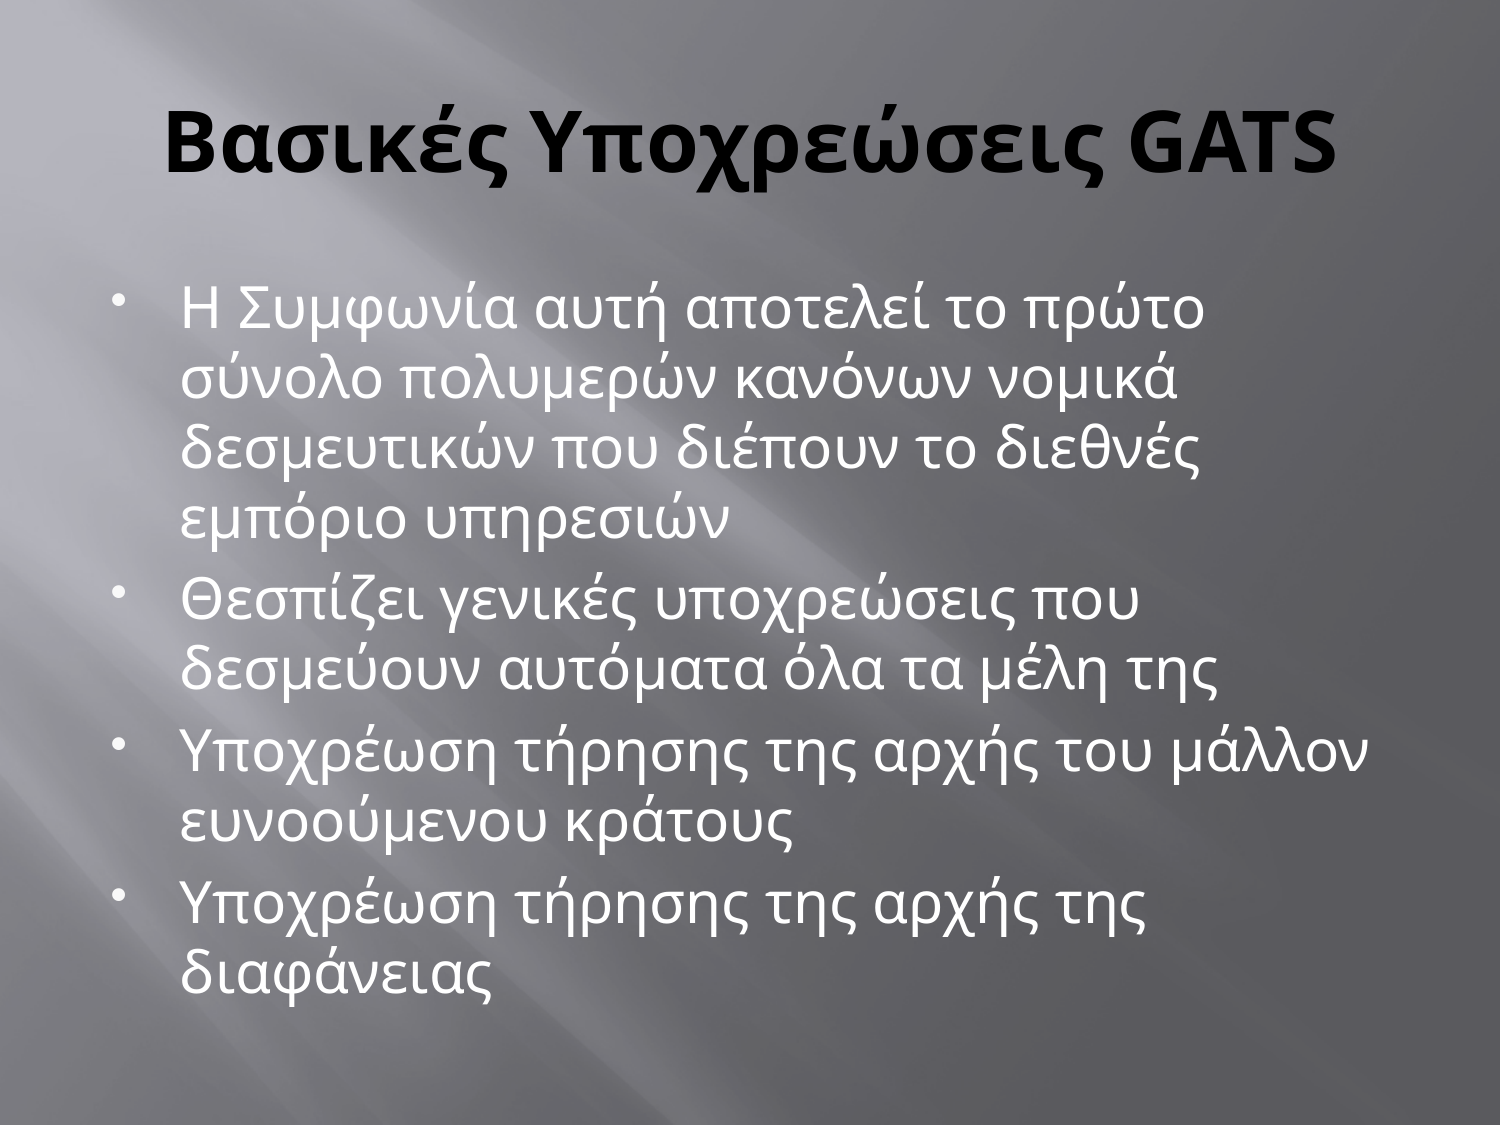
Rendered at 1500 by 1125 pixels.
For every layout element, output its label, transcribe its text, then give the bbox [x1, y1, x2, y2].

list Η Συμφωνία αυτή αποτελεί το πρώτο σύνολο πολυμερών κανόνων νομικά δεσμευτικών που διέπουν το διεθνές εμπόριο υπηρεσιών Θεσπίζει γενικές υποχρεώσεις που δεσμεύουν αυτόματα όλα τα μέλη της Υποχρέωση τήρησης της αρχής του μάλλον ευνοούμενου κράτους Υποχρέωση τήρησης της αρχής της διαφάνειας [75, 262, 1425, 1035]
title Βασικές Υποχρεώσεις GATS [75, 45, 1425, 233]
